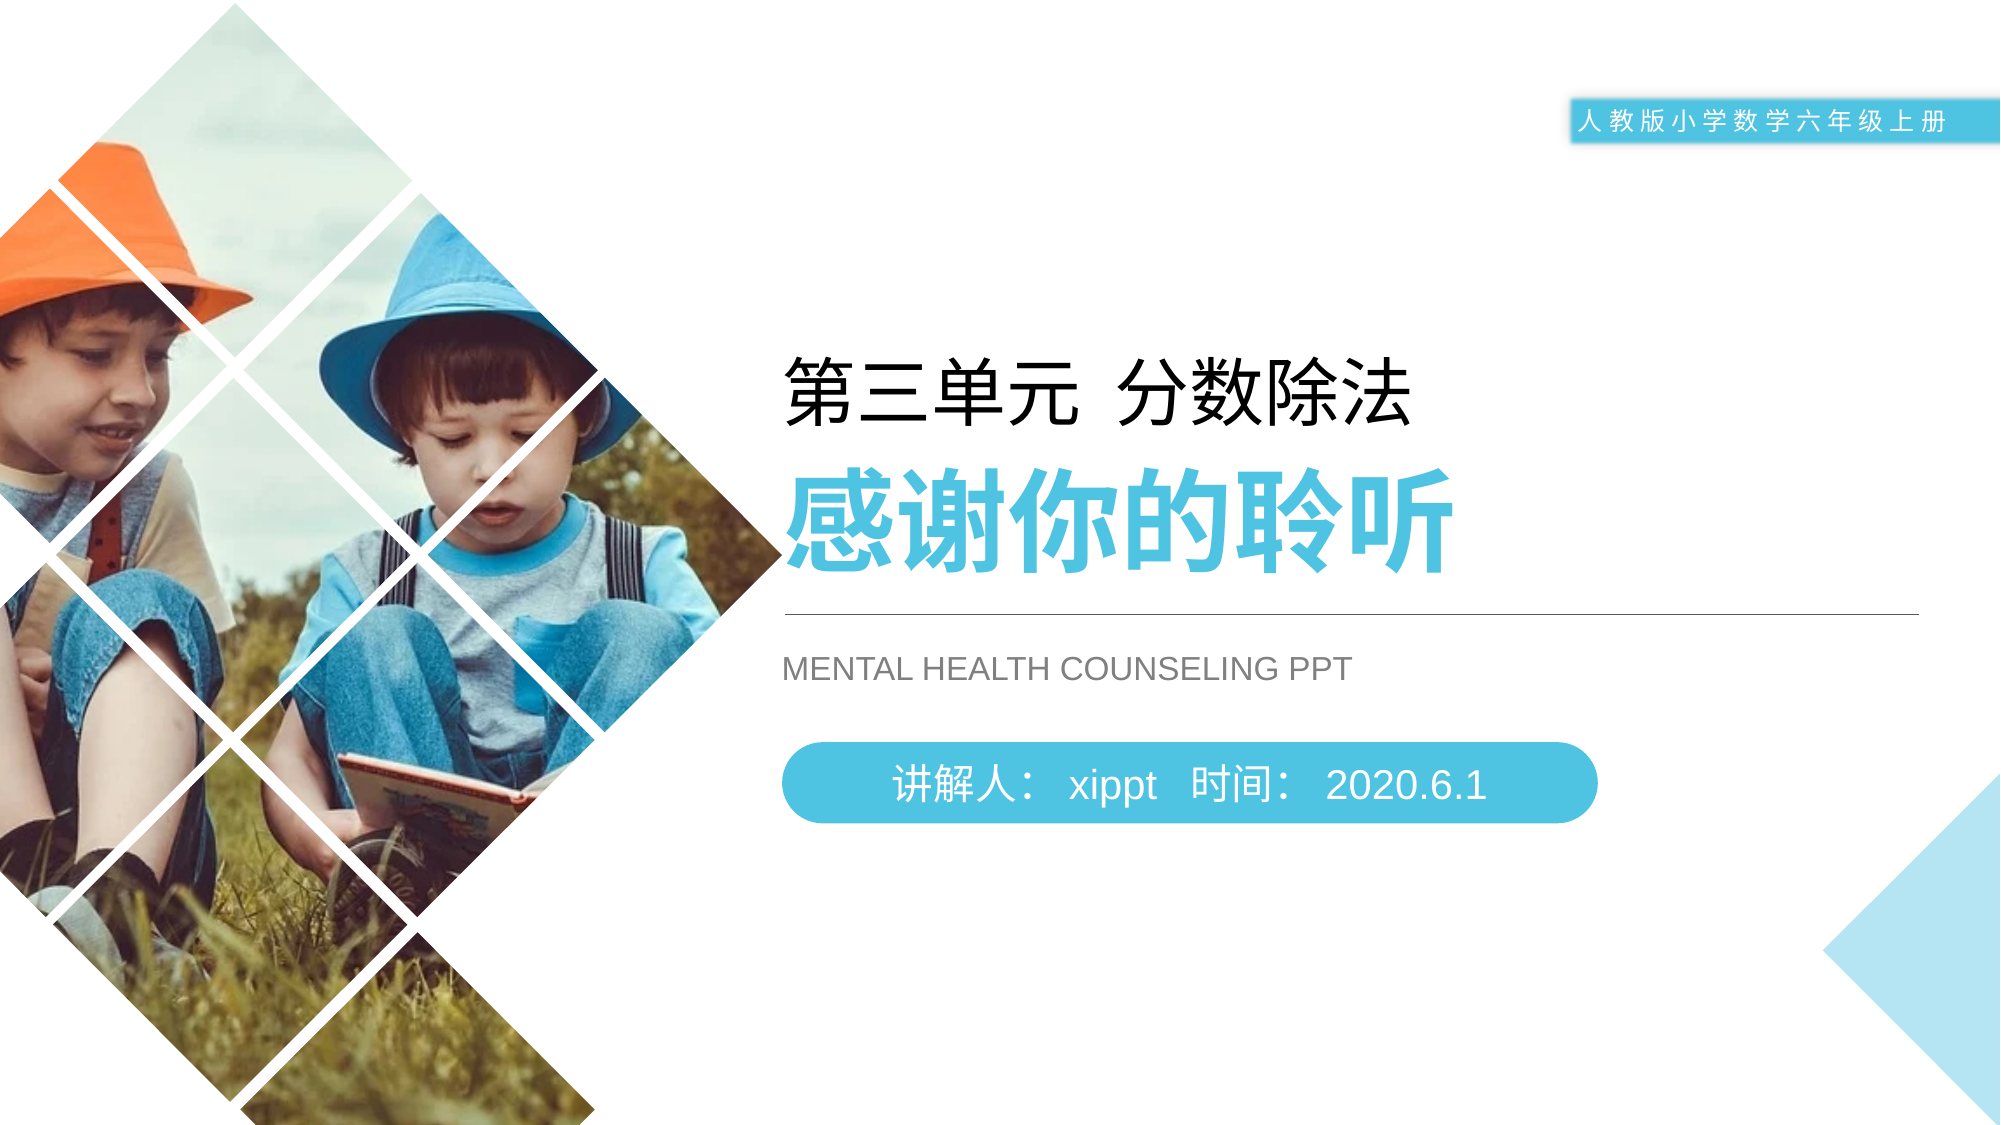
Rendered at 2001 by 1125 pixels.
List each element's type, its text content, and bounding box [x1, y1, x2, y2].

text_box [766, 347, 1938, 824]
text_box 人教版小学数学六年级上册 [1574, 103, 2000, 141]
text_box [1821, 772, 2000, 1125]
picture [0, 3, 766, 1125]
